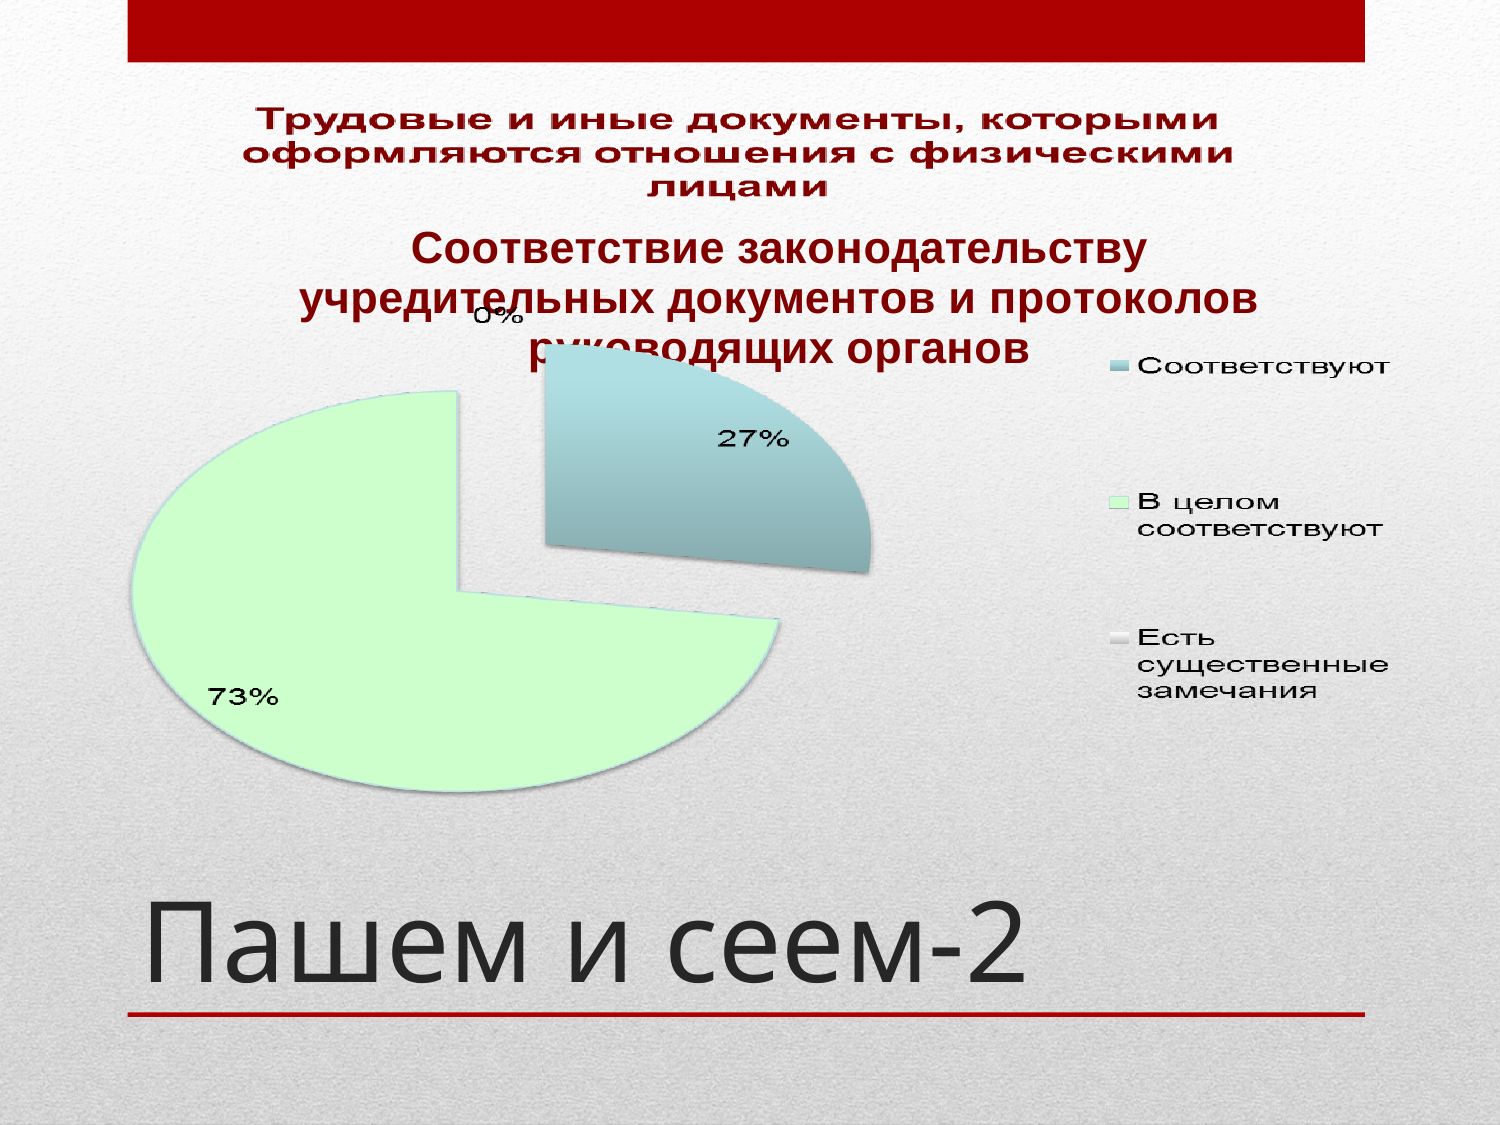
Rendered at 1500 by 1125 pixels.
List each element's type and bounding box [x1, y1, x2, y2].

picture [29, 89, 1448, 929]
chart [88, 184, 1471, 1024]
